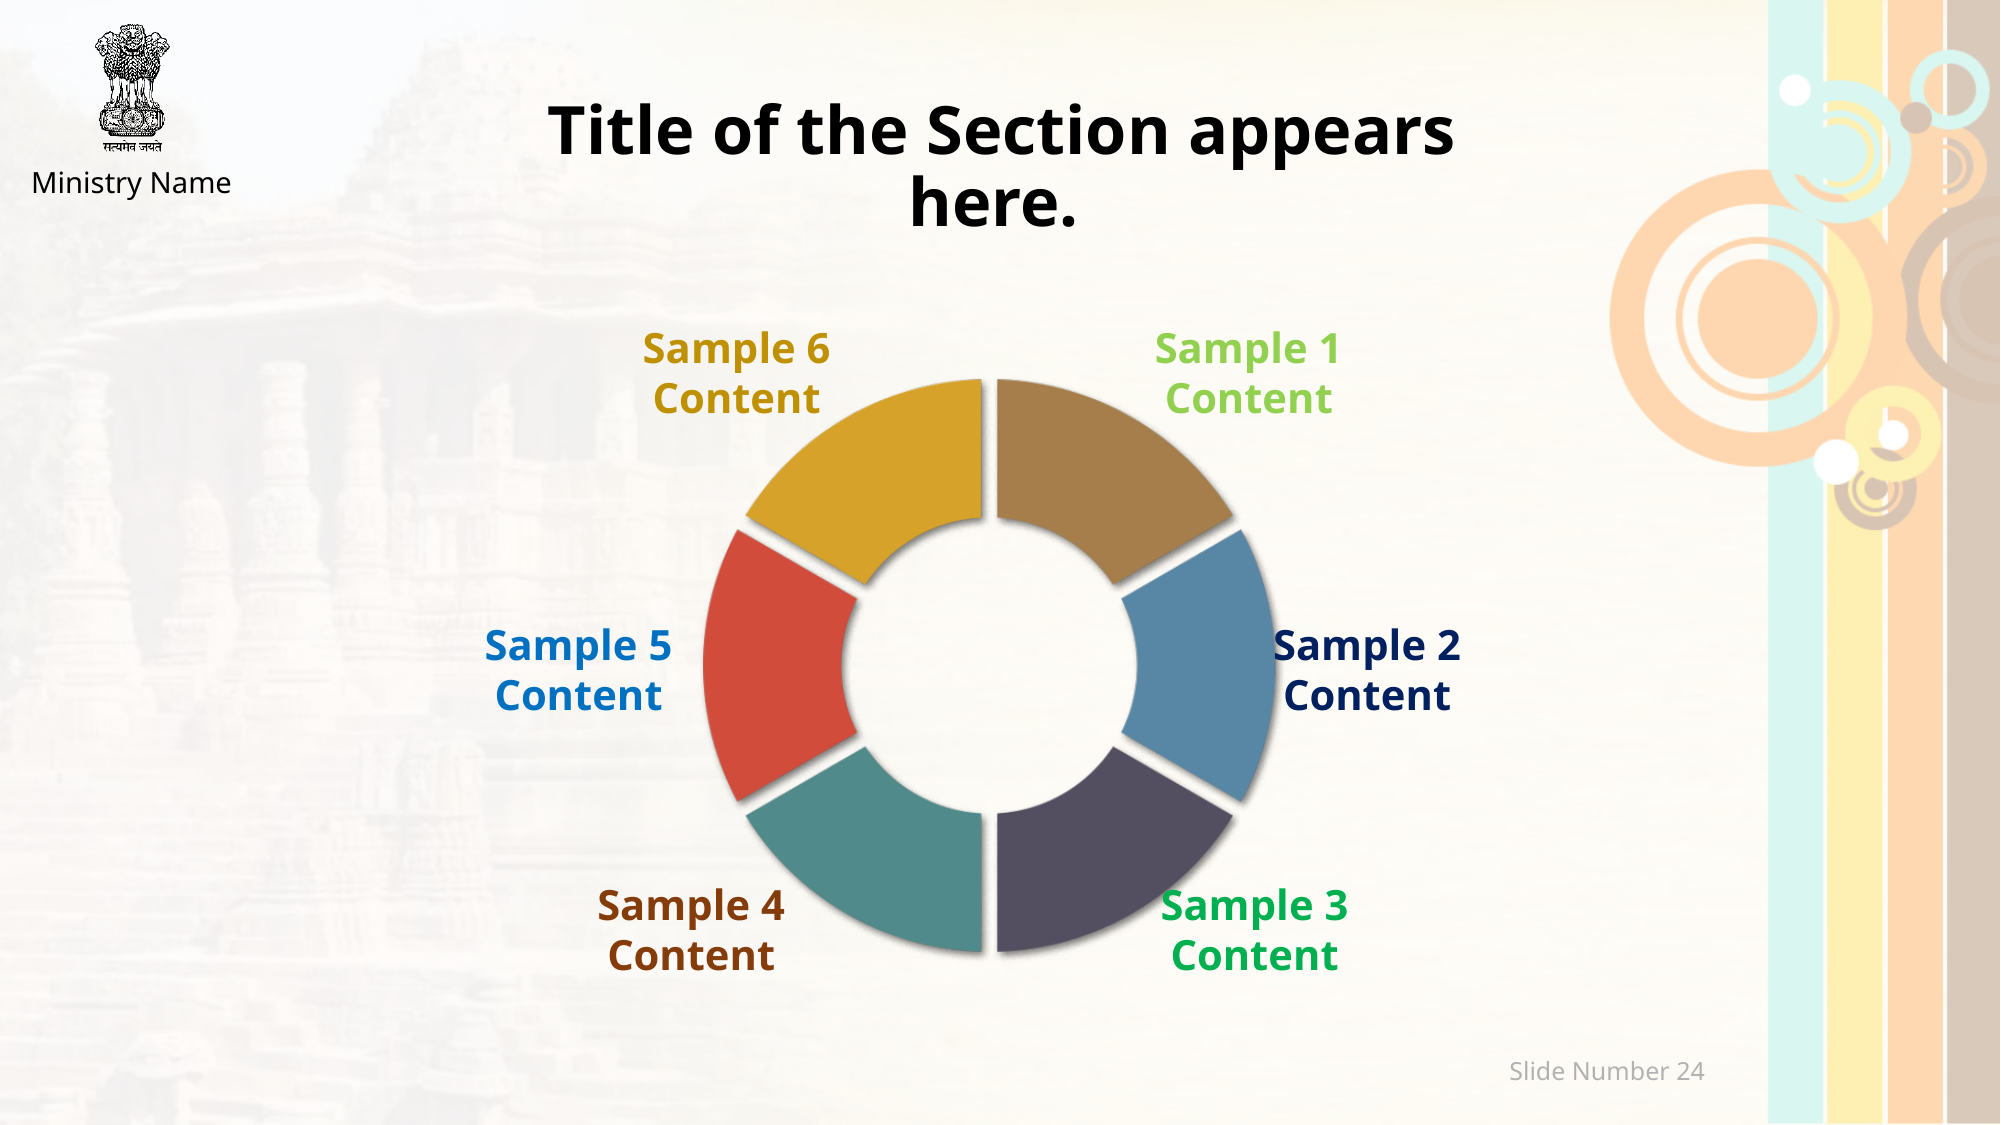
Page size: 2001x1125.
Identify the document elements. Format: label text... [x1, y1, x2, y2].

text_box Sample 2 Content [1327, 611, 1640, 727]
text_box Sample 6 Content [464, 314, 1010, 430]
text_box Sample 4 Content [418, 871, 964, 987]
slide_number 24 [1269, 1042, 1720, 1103]
picture [90, 19, 174, 156]
list Ministry Name [0, 161, 268, 260]
text_box Sample 5 Content [306, 611, 638, 727]
text_box Title of the Section appears here. [491, 89, 1513, 249]
text_box Sample 3 Content [982, 871, 1528, 987]
picture [638, 336, 1327, 963]
text_box Sample 1 Content [1010, 314, 1522, 430]
